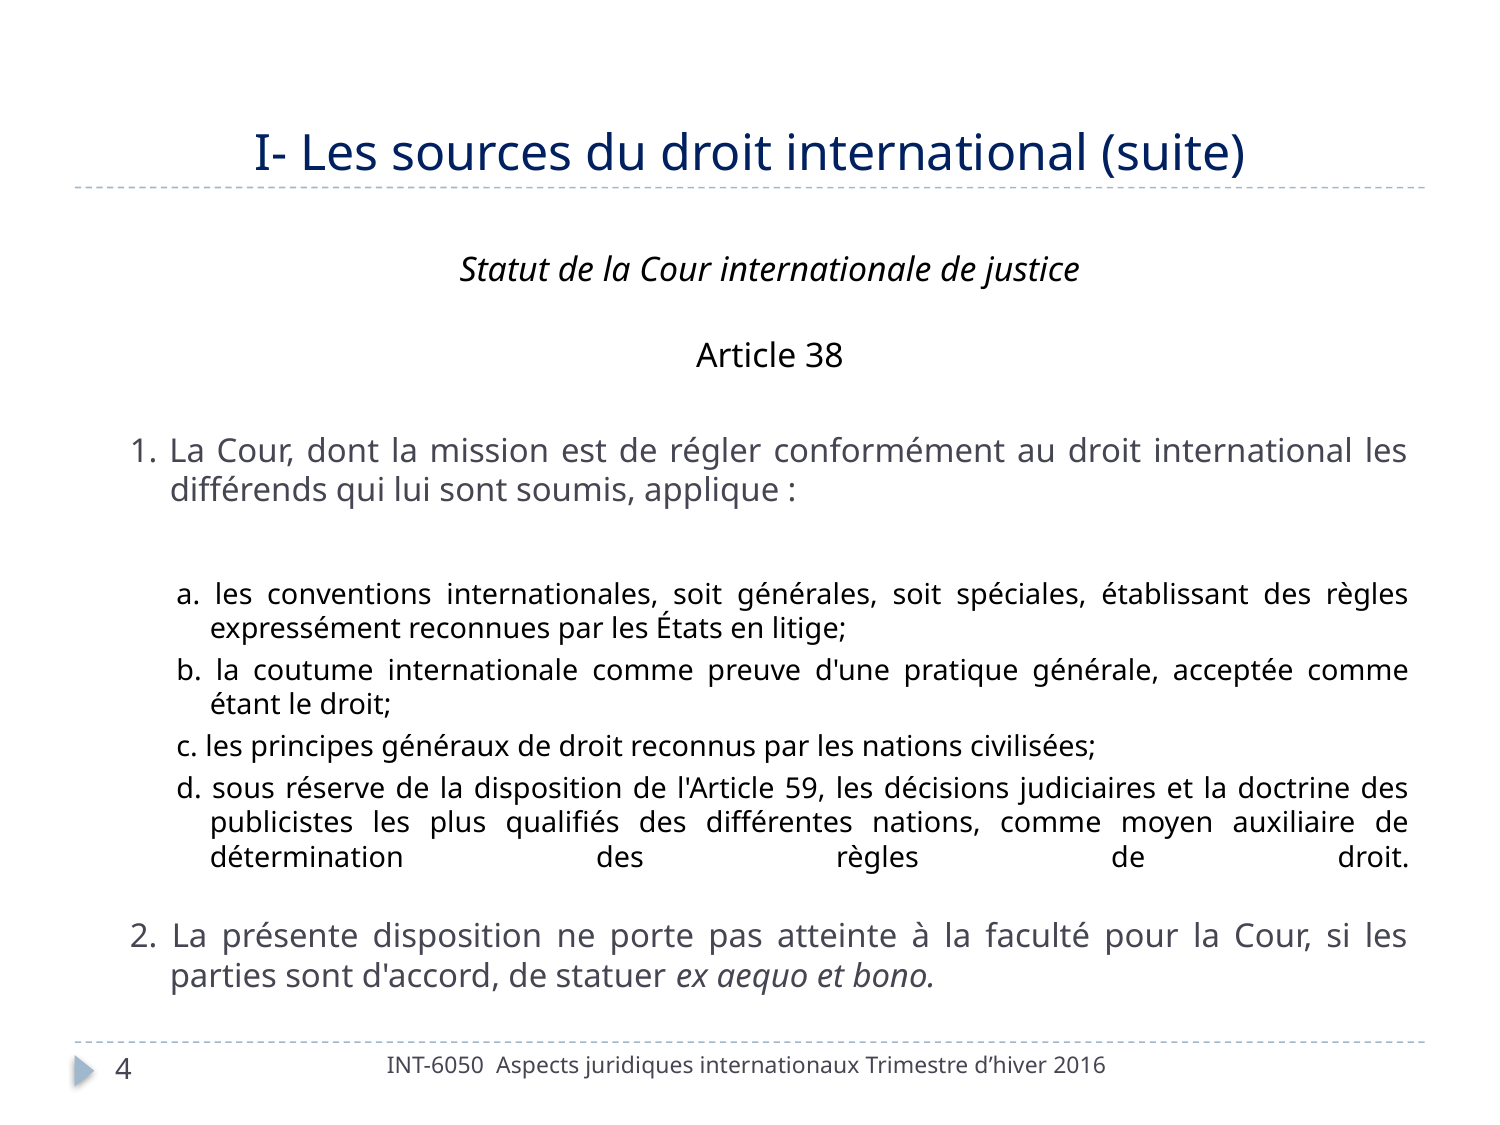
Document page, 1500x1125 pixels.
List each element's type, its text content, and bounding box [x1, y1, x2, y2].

list Statut de la Cour internationale de justice Article 38 1. La Cour, dont la mission est de régler conformément au droit international les différends qui lui sont soumis, applique : a. les conventions internationales, soit générales, soit spéciales, établissant des règles expressément reconnues par les États en litige; b. la coutume internationale comme preuve d'une pratique générale, acceptée comme étant le droit; c. les principes généraux de droit reconnus par les nations civilisées; d. sous réserve de la disposition de l'Article 59, les décisions judiciaires et la doctrine des publicistes les plus qualifiés des différentes nations, comme moyen auxiliaire de détermination des règles de droit. 2. La présente disposition ne porte pas atteinte à la faculté pour la Cour, si les parties sont d'accord, de statuer ex aequo et bono. [75, 200, 1425, 1010]
title I- Les sources du droit international (suite) [75, 24, 1425, 188]
footer INT-6050 Aspects juridiques internationaux Trimestre d’hiver 2016 [76, 1042, 1424, 1103]
